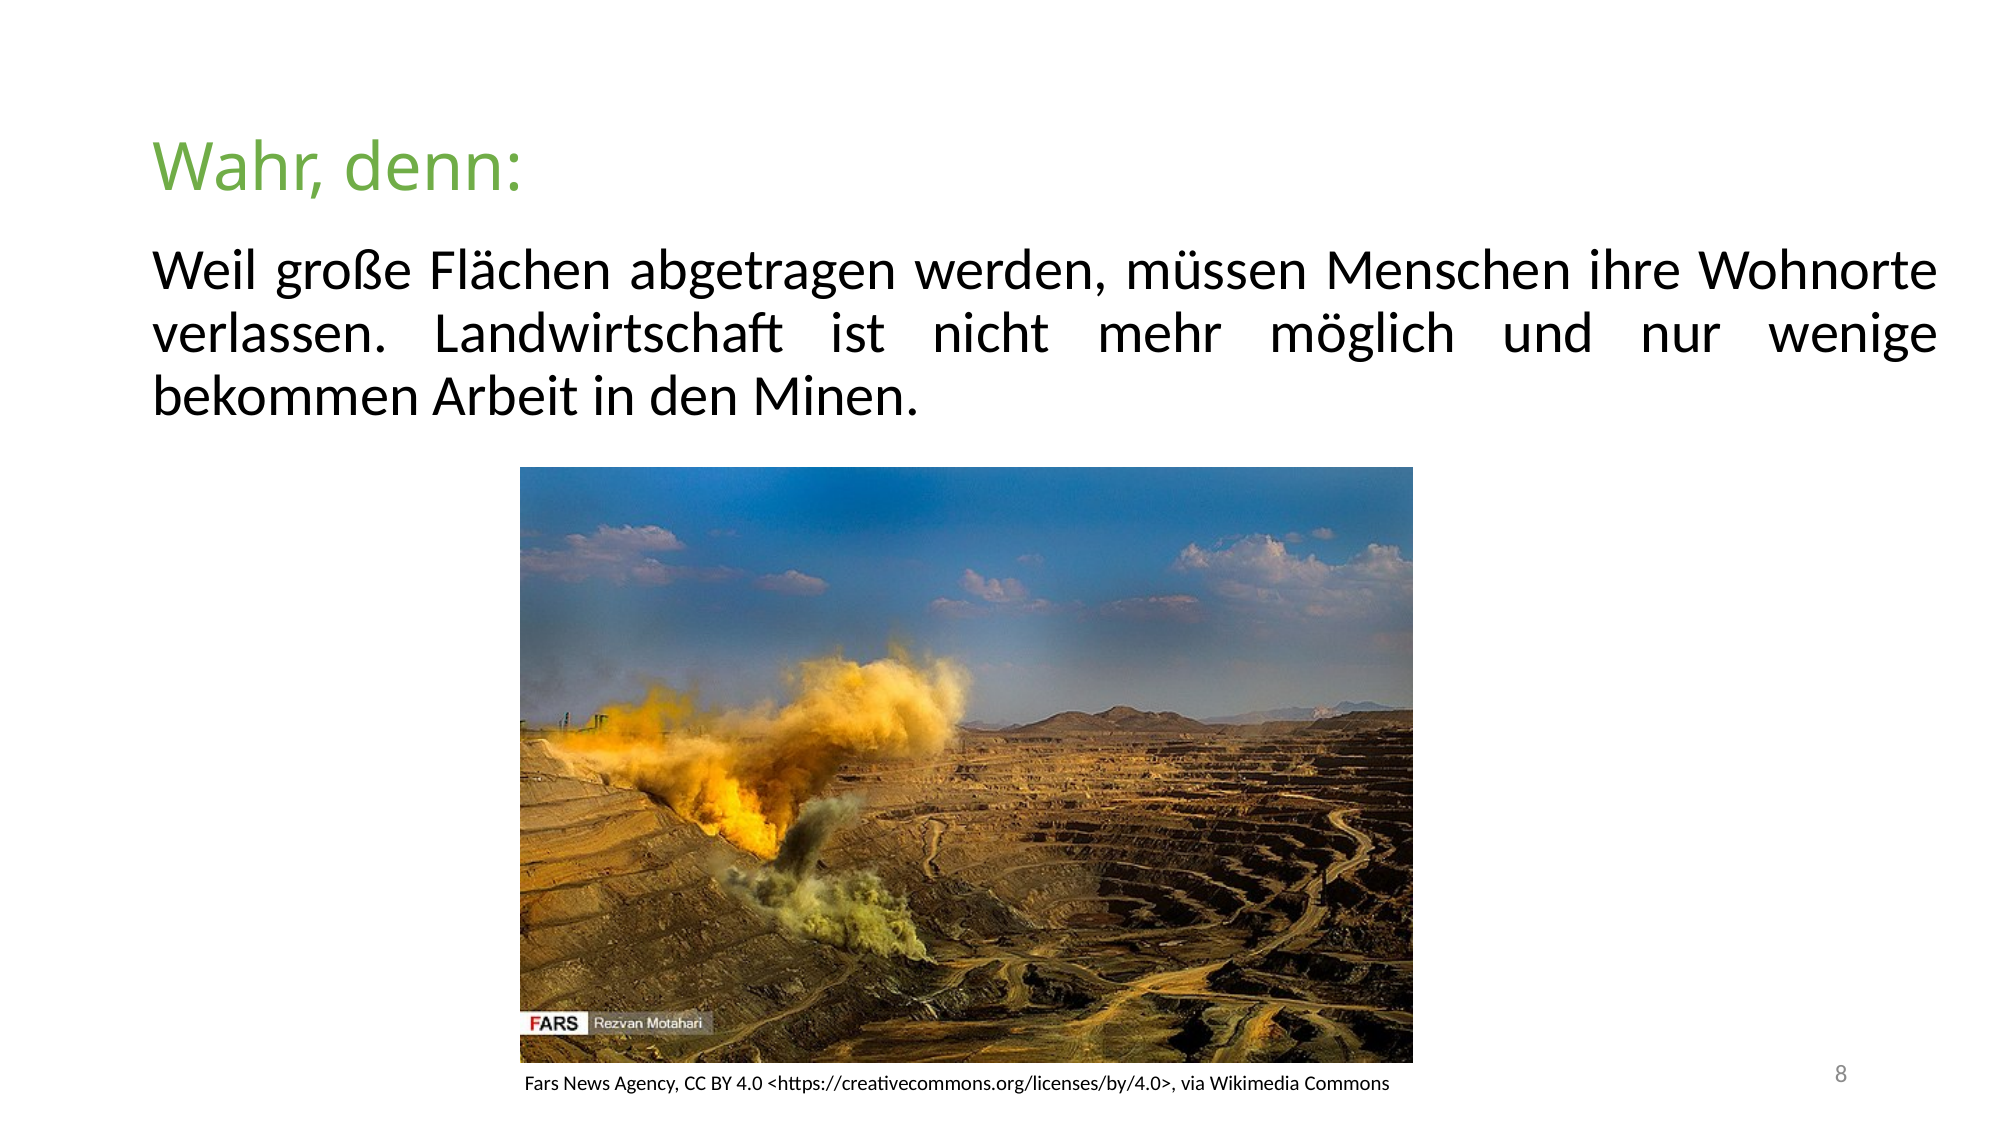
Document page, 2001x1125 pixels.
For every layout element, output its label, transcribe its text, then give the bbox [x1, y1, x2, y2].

text_box Fars News Agency, CC BY 4.0 <https://creativecommons.org/licenses/by/4.0>, via Wikimedia Commons [510, 1062, 1638, 1102]
picture [520, 467, 1413, 1063]
title Wahr, denn: [137, 59, 1863, 231]
list Weil große Flächen abgetragen werden, müssen Menschen ihre Wohnorte verlassen. Landwirtschaft ist nicht mehr möglich und nur wenige bekommen Arbeit in den Minen. [137, 231, 1955, 946]
slide_number 8 [1412, 1042, 1863, 1103]
